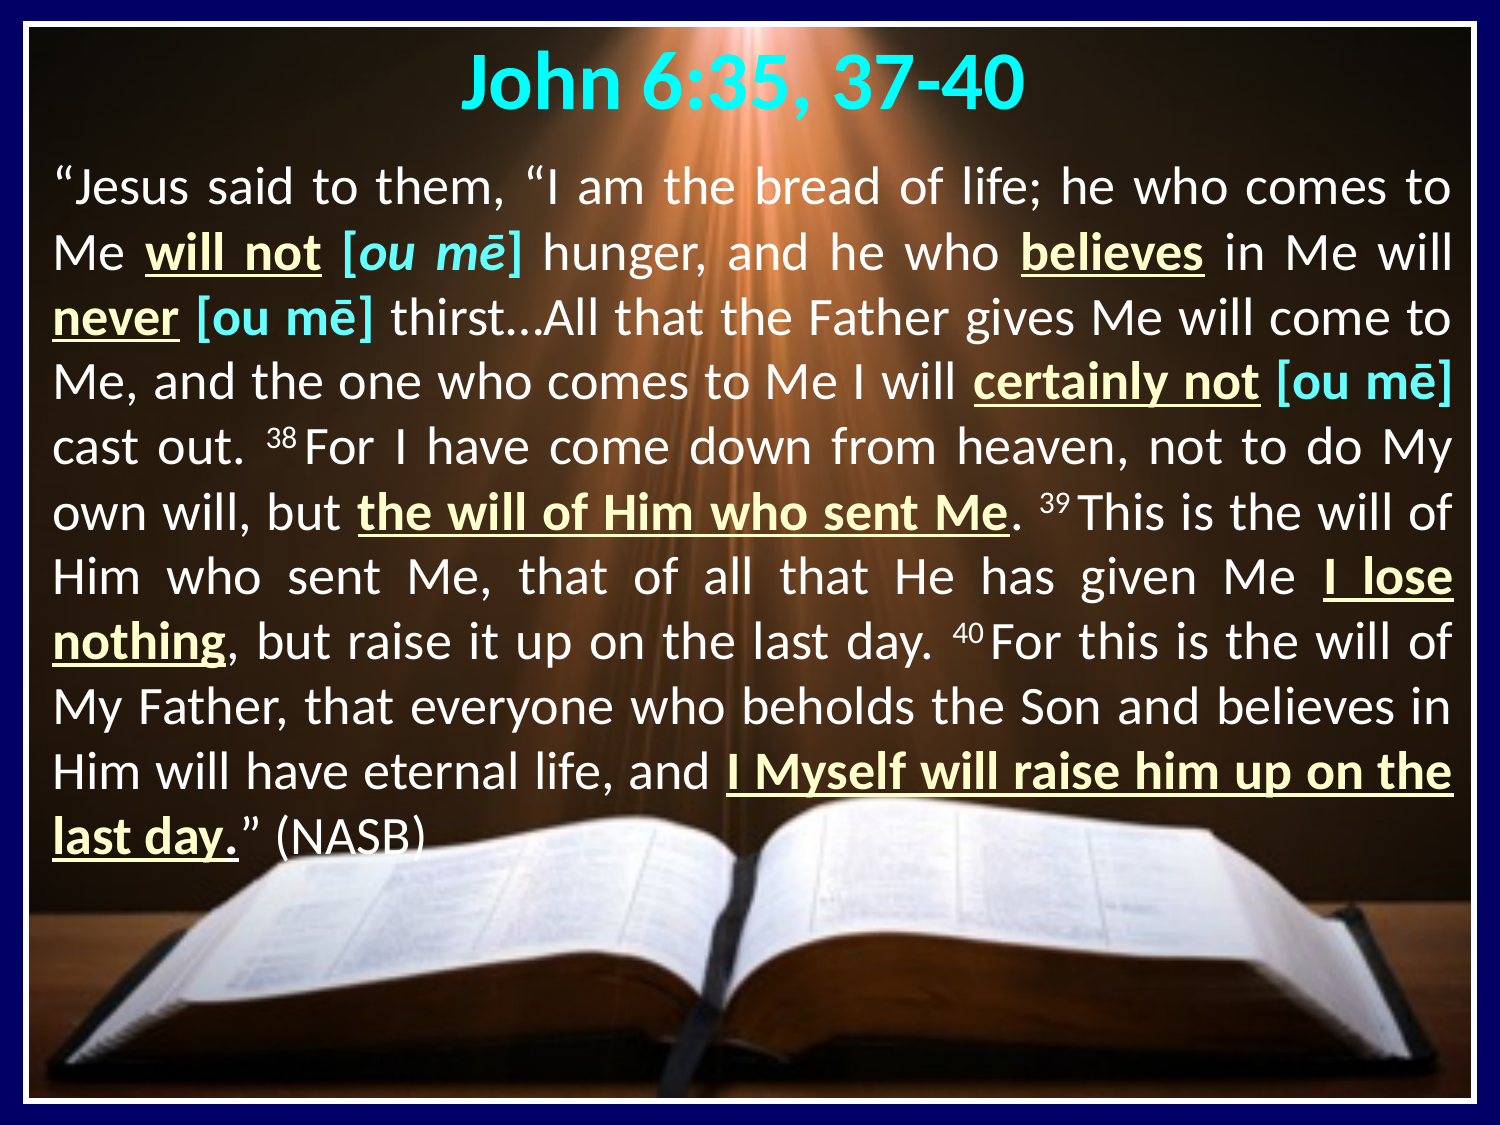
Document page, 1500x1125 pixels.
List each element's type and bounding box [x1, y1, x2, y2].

text_box [37, 18, 1469, 26]
picture [28, 26, 1472, 1099]
